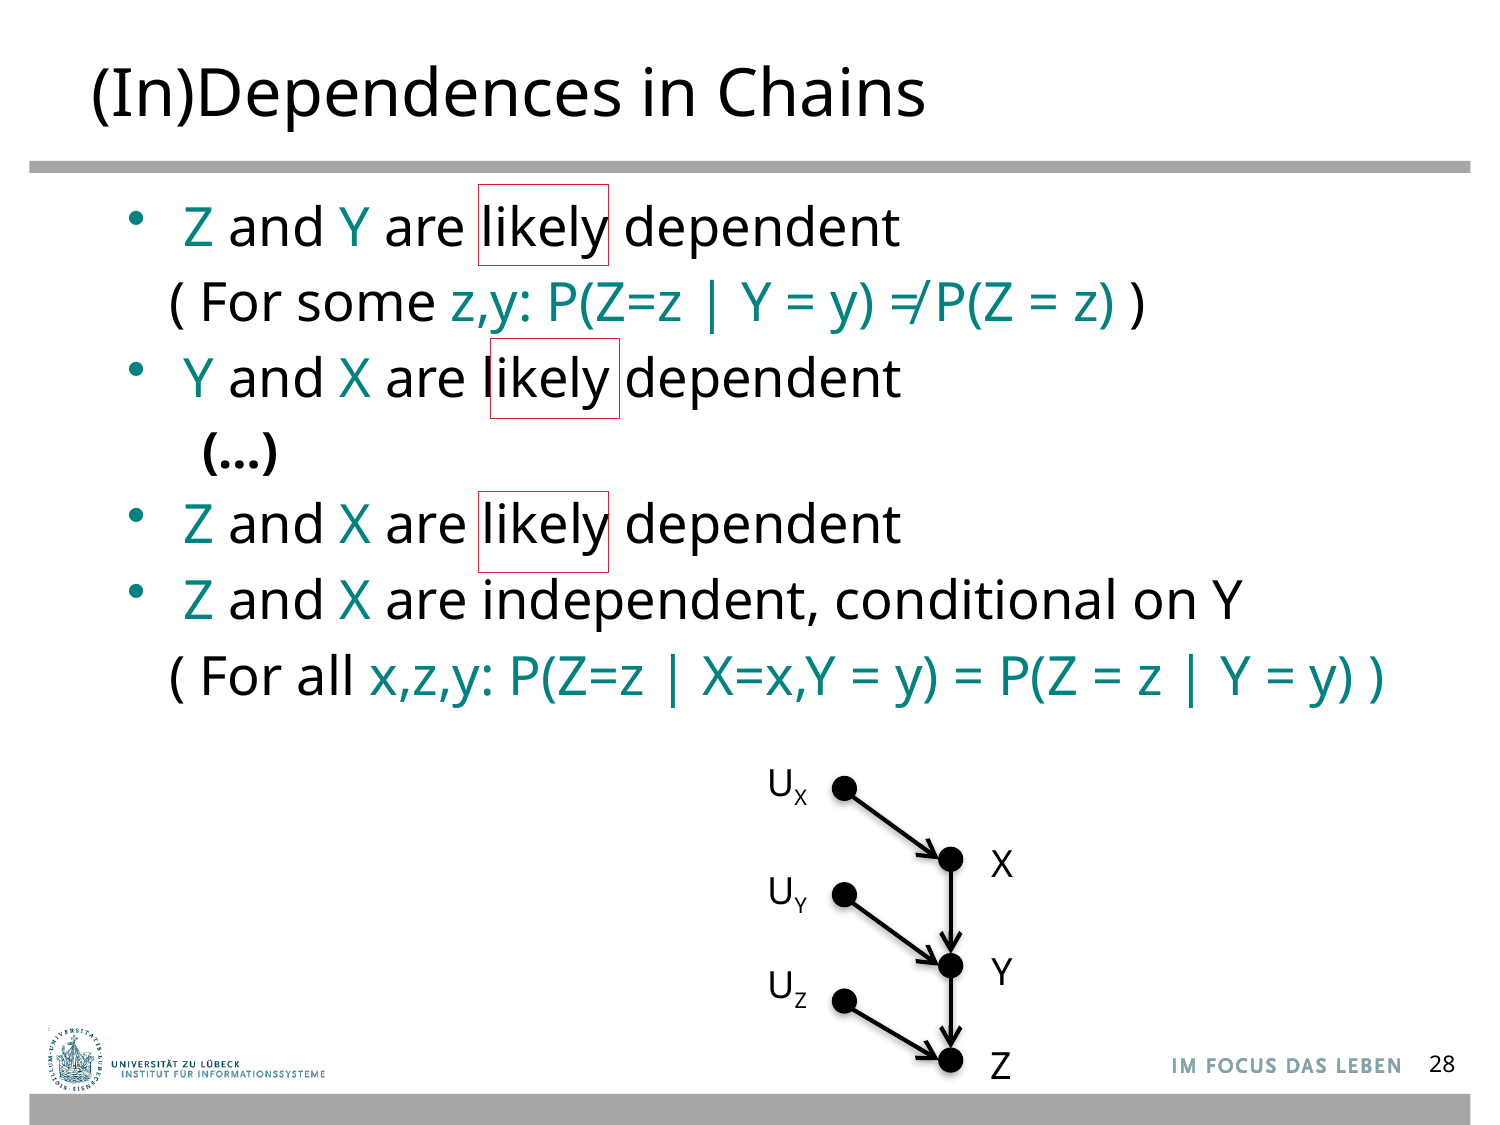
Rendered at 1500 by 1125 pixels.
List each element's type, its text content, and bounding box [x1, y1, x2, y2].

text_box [852, 902, 940, 966]
text_box Z [975, 1034, 1027, 1095]
text_box UY [752, 859, 822, 926]
text_box [831, 988, 858, 1014]
text_box X [976, 832, 1029, 893]
text_box [831, 882, 858, 908]
text_box [940, 1049, 964, 1073]
text_box [940, 846, 964, 871]
text_box UX [752, 751, 823, 818]
text_box [478, 491, 609, 573]
slide_number 28 [1305, 1050, 1471, 1083]
text_box UZ [752, 953, 822, 1020]
text_box [490, 338, 620, 419]
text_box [852, 796, 940, 860]
text_box [478, 184, 609, 266]
text_box [940, 954, 964, 978]
text_box [831, 775, 858, 801]
picture [1173, 1058, 1305, 1073]
title (In)Dependences in Chains [76, 42, 1427, 126]
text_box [852, 1009, 940, 1061]
list Z and Y are likely dependent ( For some z,y: P(Z=z | Y = y) ≠ P(Z = z) ) Y and X are likely dependent (…) Z and X are likely dependent Z and X are independent, conditional on Y ( For all x,z,y: P(Z=z | X=x,Y = y) = P(Z = z | Y = y) ) [112, 184, 1463, 799]
text_box Y [976, 940, 1028, 1001]
